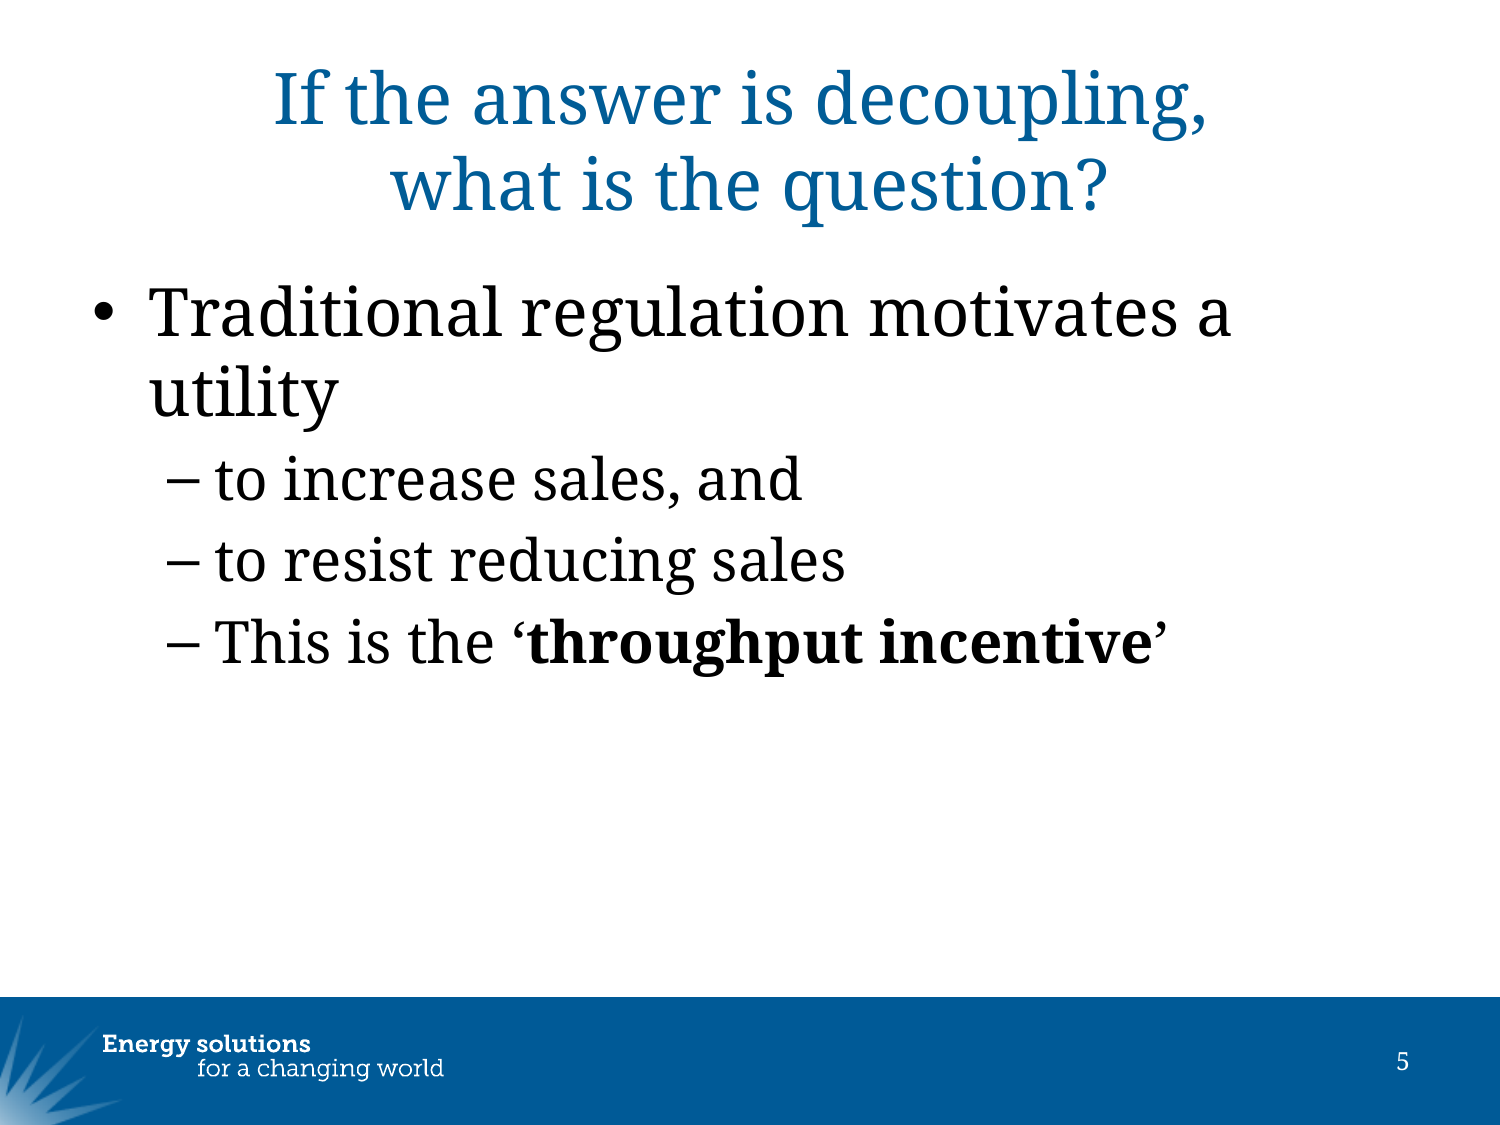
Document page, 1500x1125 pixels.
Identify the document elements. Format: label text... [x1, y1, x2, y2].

list Traditional regulation motivates a utility to increase sales, and to resist reducing sales This is the ‘throughput incentive’ [77, 262, 1425, 1000]
title If the answer is decoupling, what is the question? [75, 45, 1425, 233]
slide_number 5 [1074, 1032, 1425, 1093]
